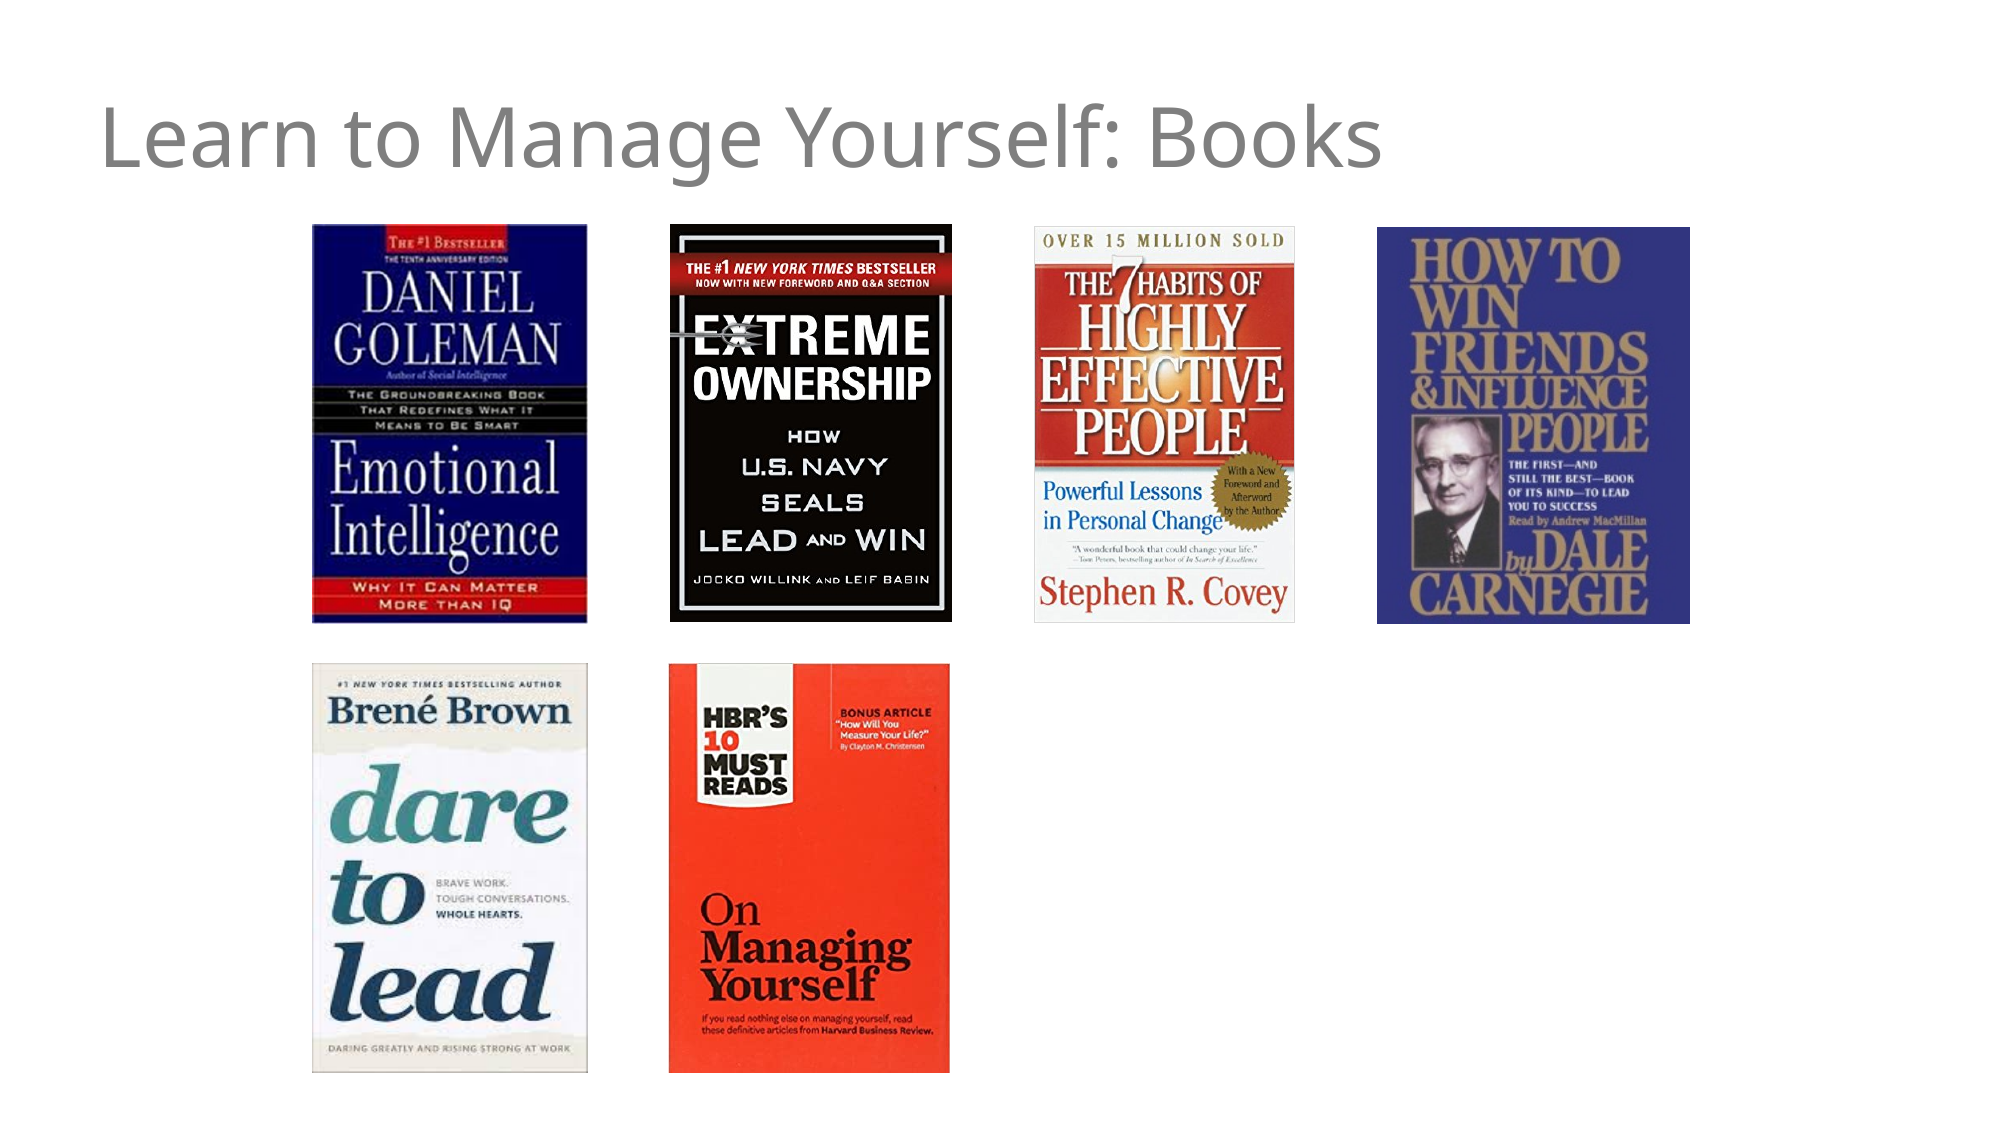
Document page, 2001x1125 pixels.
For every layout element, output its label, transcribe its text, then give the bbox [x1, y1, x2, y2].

picture [669, 224, 952, 622]
picture [668, 663, 950, 1073]
picture [1034, 226, 1295, 623]
picture [312, 663, 588, 1073]
list Learn to Manage Yourself: Books [83, 88, 1907, 240]
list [312, 224, 588, 624]
picture [1377, 227, 1690, 624]
